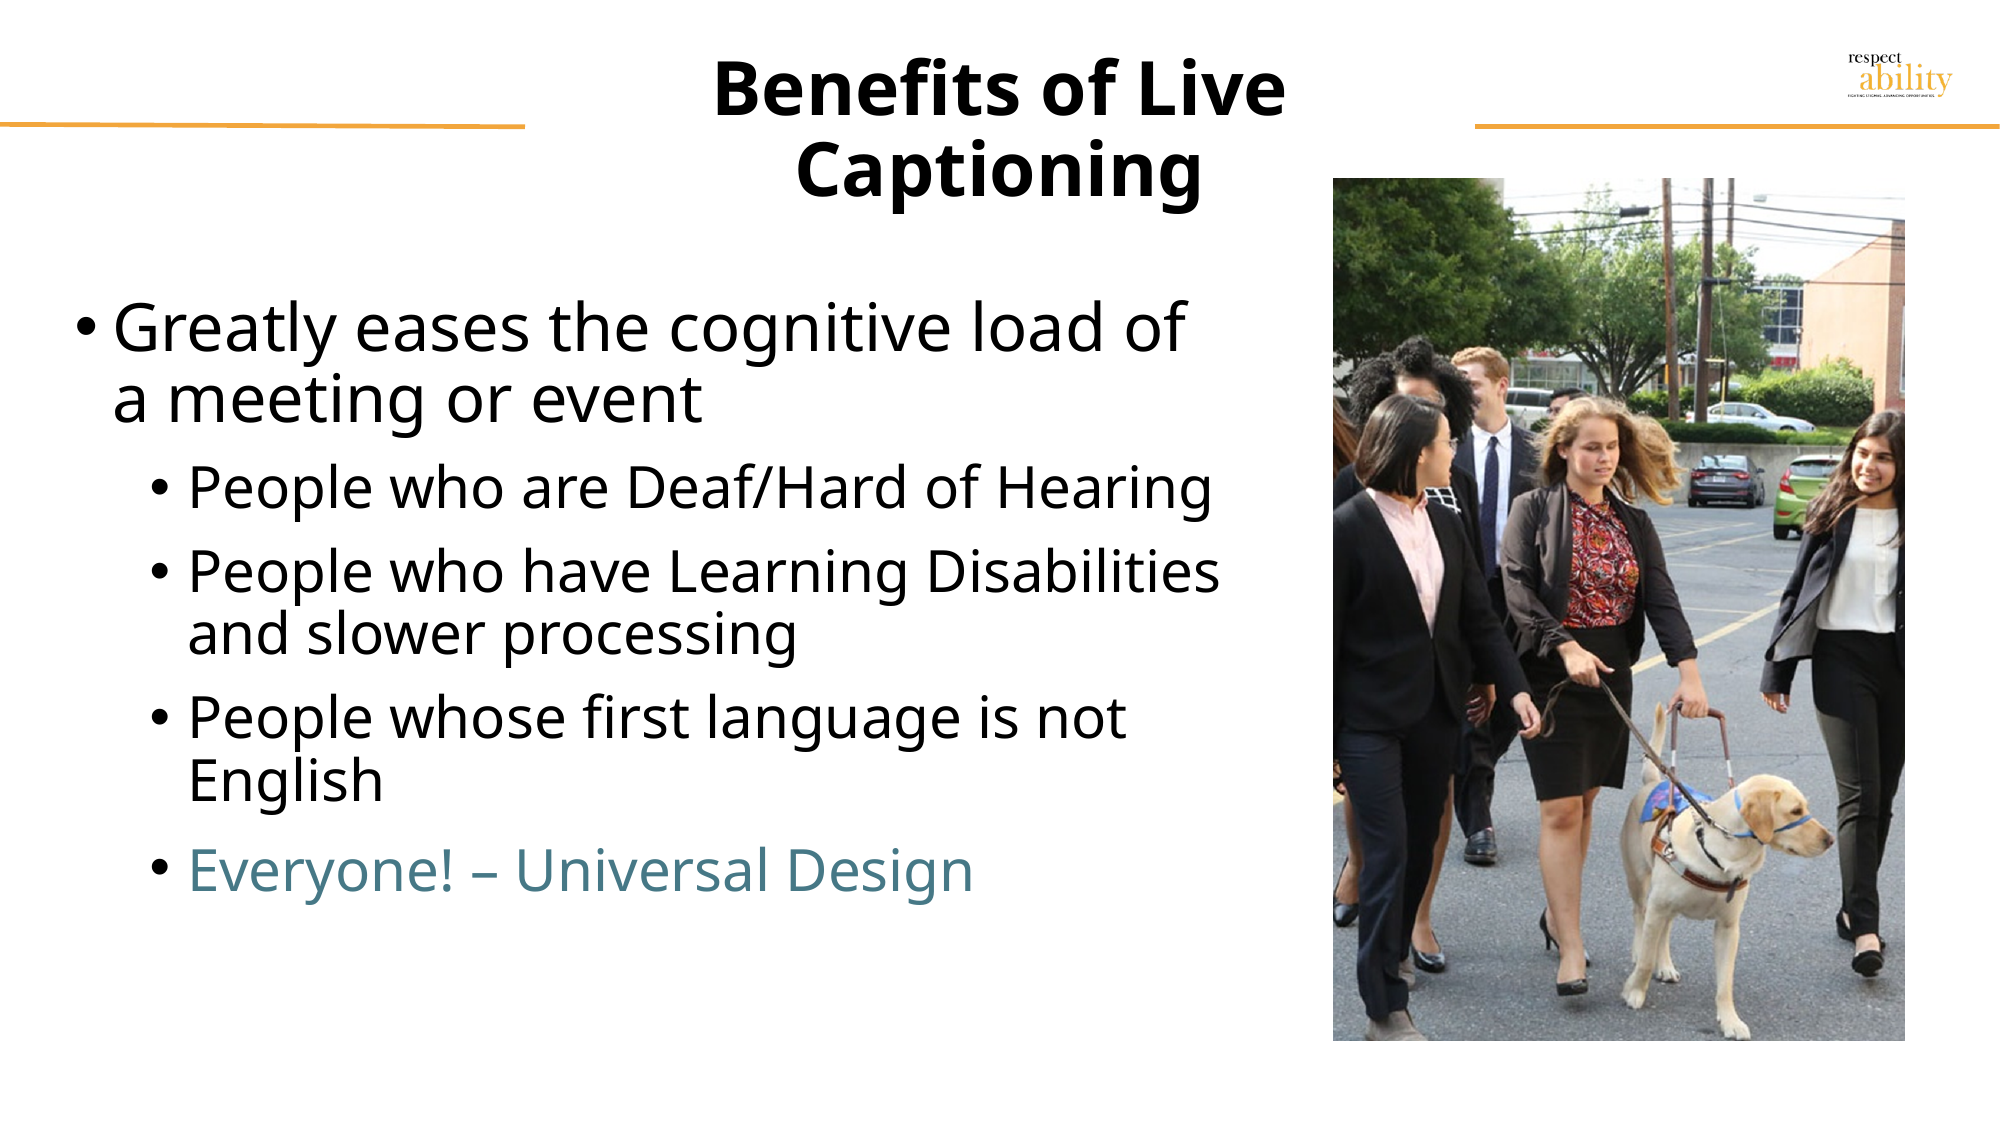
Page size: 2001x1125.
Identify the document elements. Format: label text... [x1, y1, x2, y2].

picture [1845, 50, 1954, 99]
list Greatly eases the cognitive load of a meeting or event People who are Deaf/Hard of Hearing People who have Learning Disabilities and slower processing People whose first language is not English Everyone! – Universal Design [59, 285, 1243, 1041]
title Benefits of Live Captioning [525, 23, 1475, 241]
picture [1333, 178, 1905, 1041]
